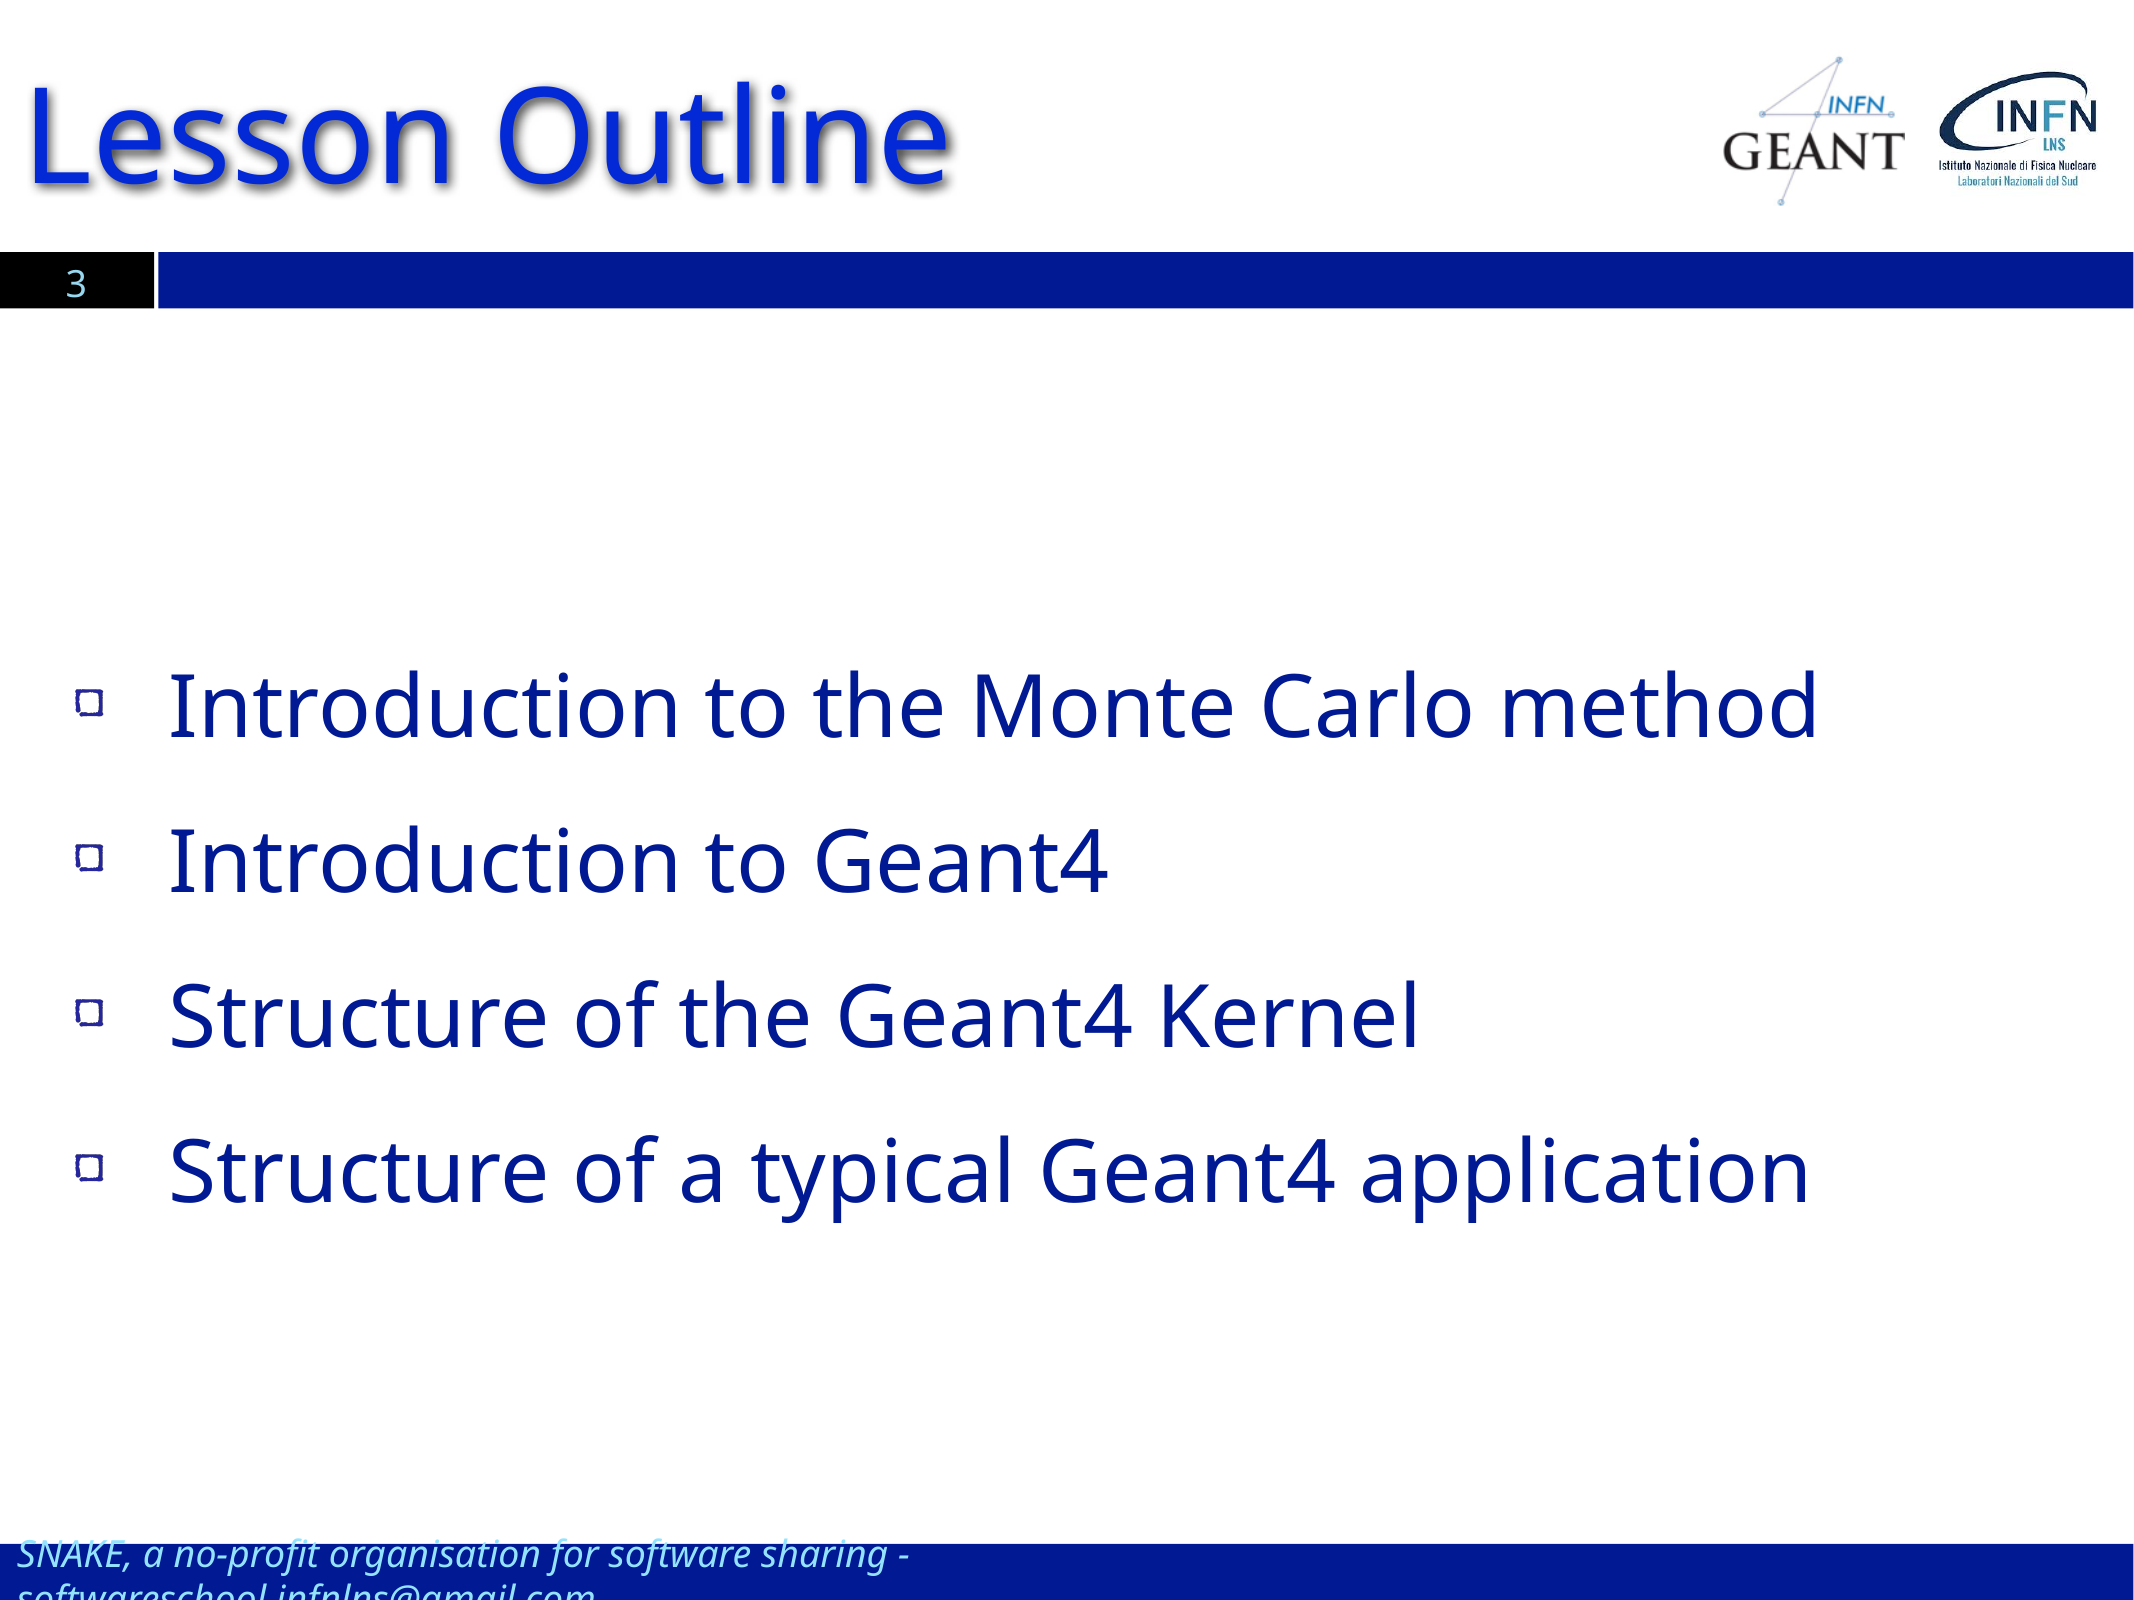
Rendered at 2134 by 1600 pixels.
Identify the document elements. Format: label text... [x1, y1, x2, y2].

list Introduction to the Monte Carlo method Introduction to Geant4 Structure of the Geant4 Kernel Structure of a typical Geant4 application [14, 320, 1993, 1551]
slide_number 3 [56, 251, 96, 313]
picture [1713, 40, 1905, 222]
picture [74, 688, 104, 717]
picture [74, 1153, 104, 1182]
picture [1914, 61, 2127, 199]
picture [74, 843, 104, 872]
title Lesson Outline [14, 39, 1671, 222]
picture [74, 998, 104, 1027]
